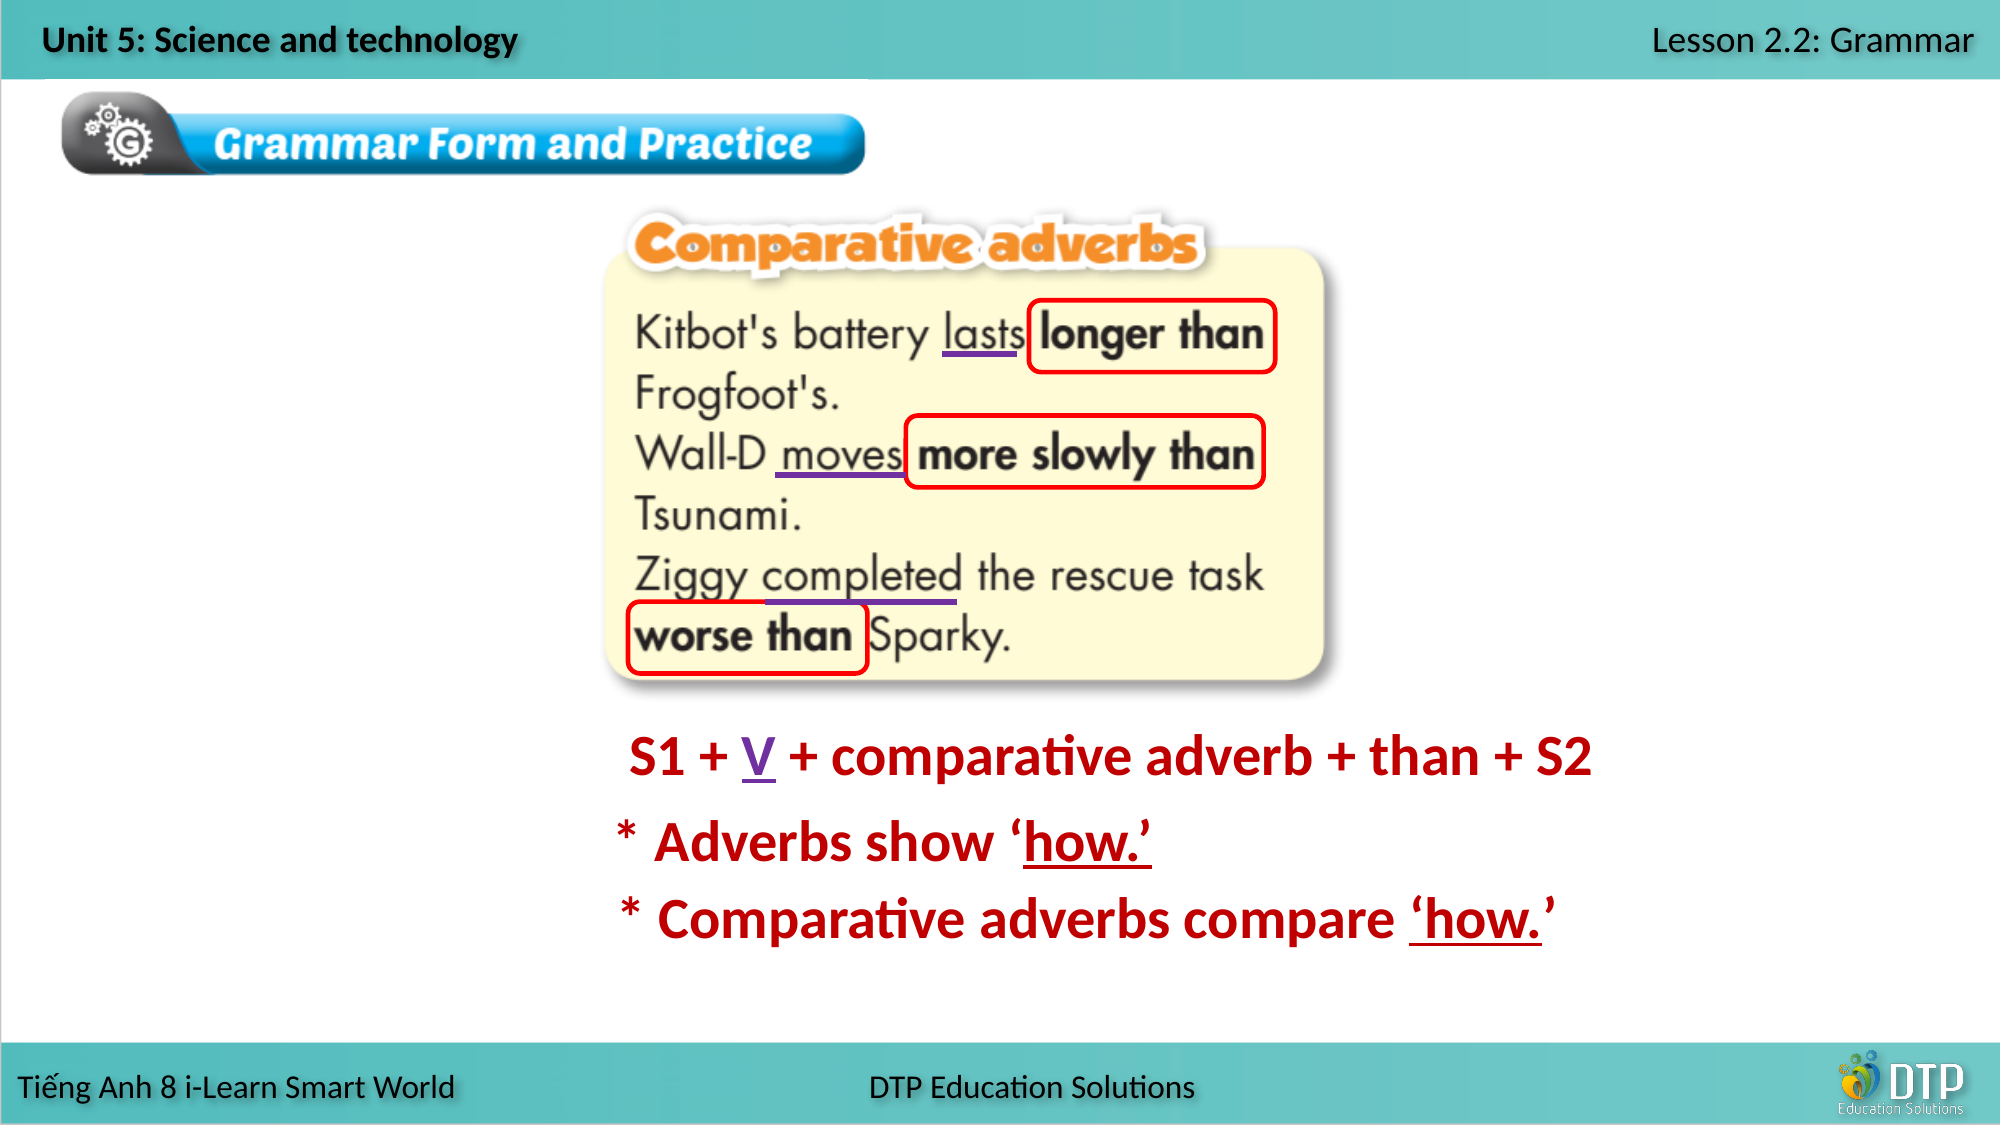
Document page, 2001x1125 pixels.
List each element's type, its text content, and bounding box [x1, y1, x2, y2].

text_box * Adverbs show ‘how.’ [597, 795, 1699, 881]
text_box S1 + V + comparative adverb + than + S2 [614, 709, 1716, 795]
text_box * Comparative adverbs compare ‘how.’ [601, 873, 1703, 958]
picture [0, 0, 2000, 1125]
